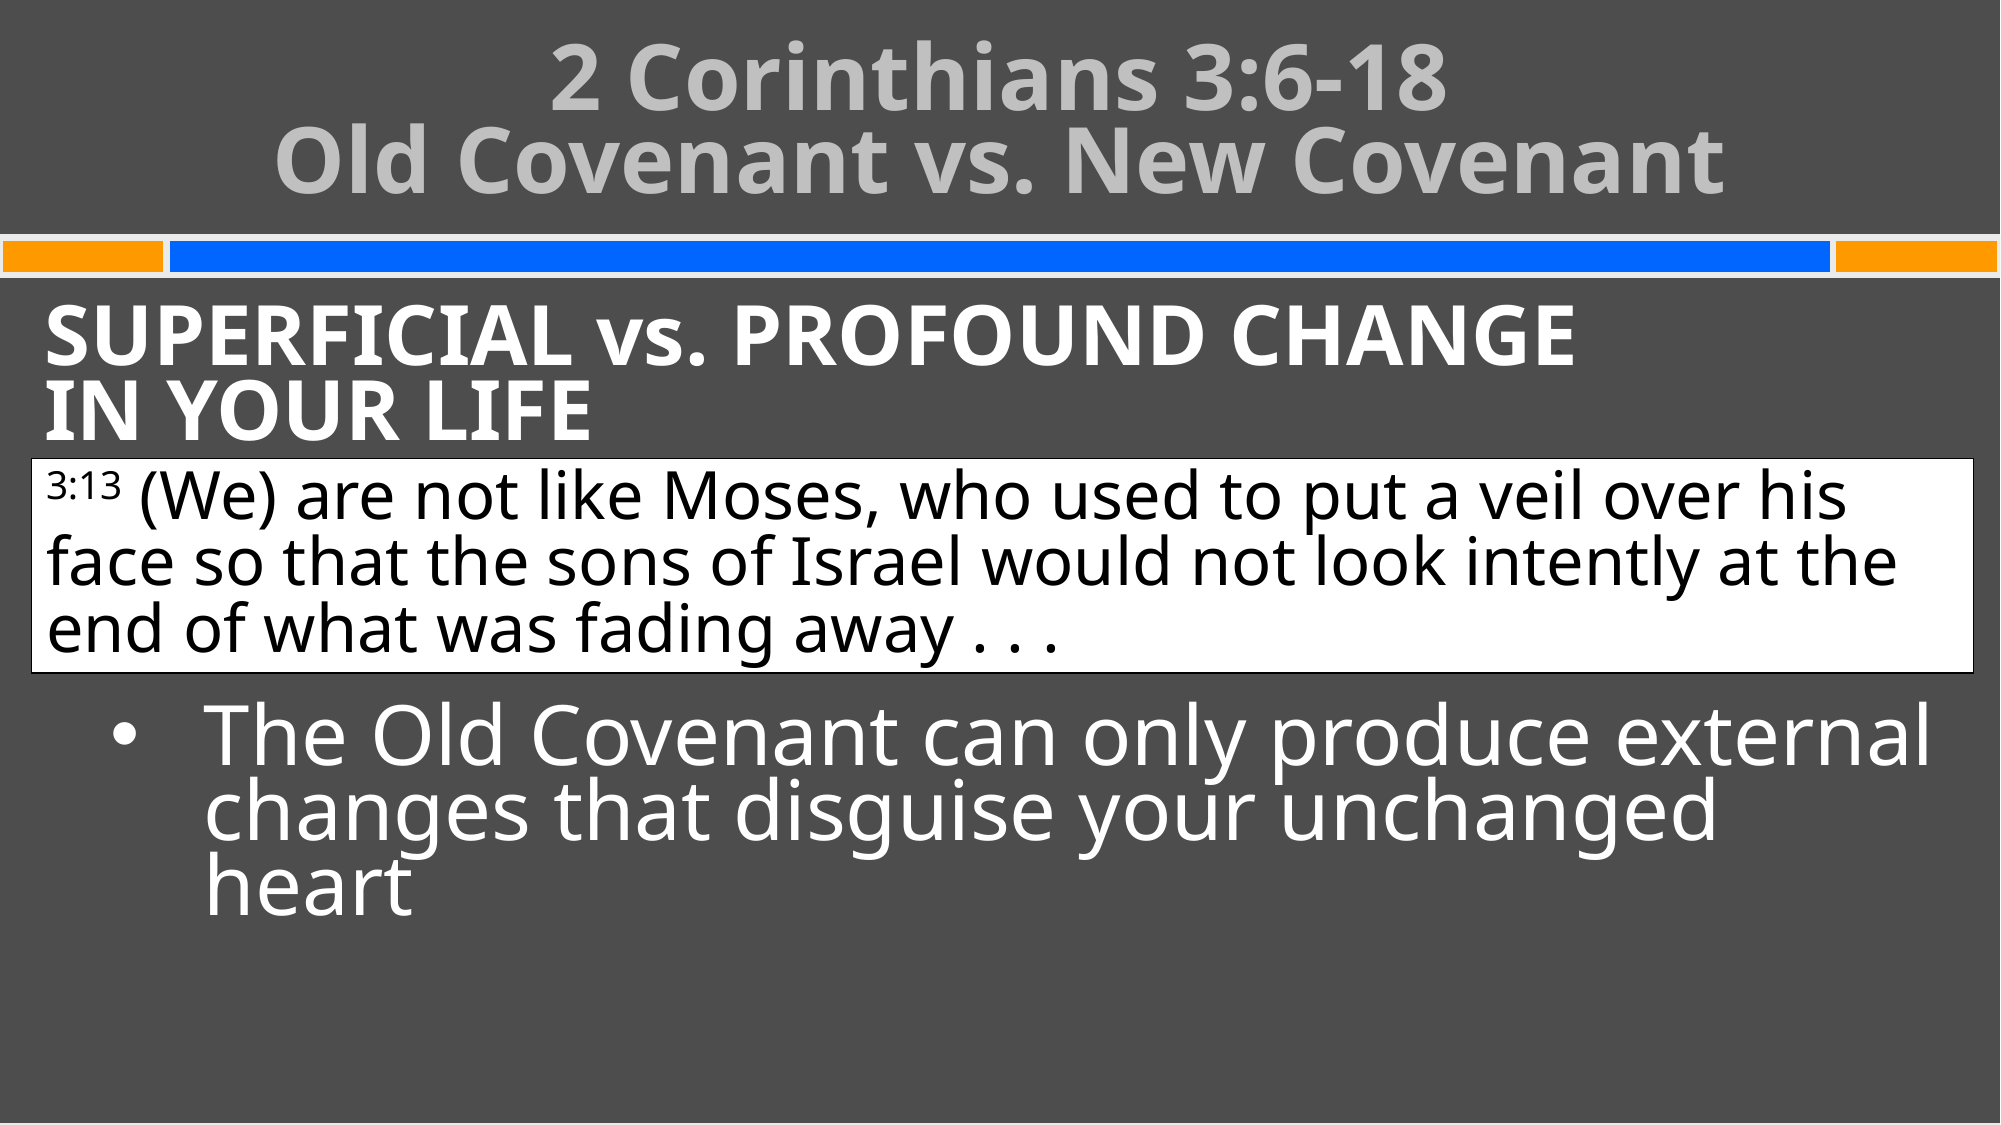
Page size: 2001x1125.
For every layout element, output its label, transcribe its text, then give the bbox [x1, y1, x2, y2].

text_box 3:13 (We) are not like Moses, who used to put a veil over his face so that the sons of Israel would not look intently at the end of what was fading away . . . [31, 458, 1974, 674]
title 2 Corinthians 3:6-18 Old Covenant vs. New Covenant [99, 44, 1901, 213]
list SUPERFICIAL vs. PROFOUND CHANGE IN YOUR LIFE The Old Covenant can only produce external changes that disguise your unchanged heart [29, 299, 1964, 1101]
